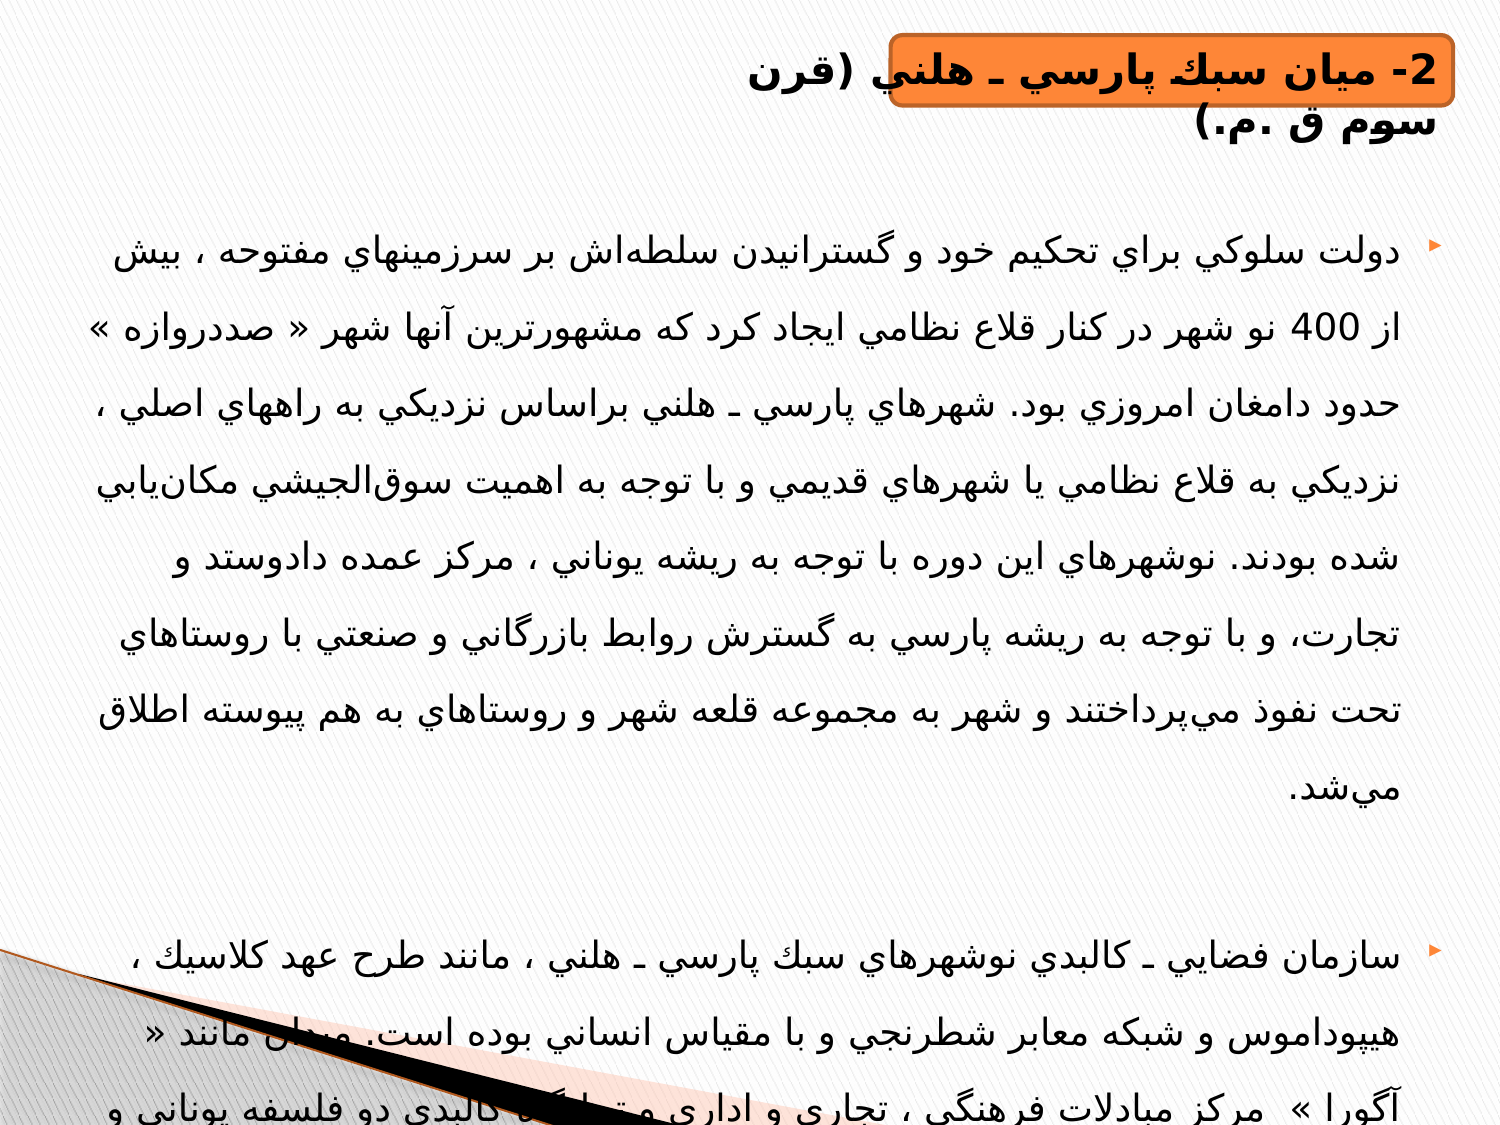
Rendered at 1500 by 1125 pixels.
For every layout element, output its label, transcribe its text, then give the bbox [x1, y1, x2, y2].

list دولت سلوكي براي تحكيم خود و گسترانيدن سلطه‌اش بر سرزمينهاي مفتوحه ، بيش از 400 نو شهر در كنار قلاع نظامي ايجاد كرد كه مشهورترين آنها شهر « صددروازه » حدود دامغان امروزي بود. شهرهاي پارسي ـ هلني براساس نزديكي به راههاي اصلي ، نزديكي به قلاع نظامي يا شهرهاي قديمي و با توجه به اهميت سوق‌الجيشي مكان‌يابي شده بودند. نوشهرهاي اين دوره با توجه به ريشه يوناني ، مركز عمده دادوستد و تجارت، و با توجه به ريشه پارسي به گسترش روابط بازرگاني و صنعتي با روستاهاي تحت نفوذ مي‌پرداختند و شهر به مجموعه قلعه شهر و روستاهاي به هم پيوسته اطلاق مي‌شد. سازمان فضايي ـ كالبدي نوشهرهاي سبك پارسي ـ هلني ، مانند طرح عهد كلاسيك ، هيپوداموس و شبكه معابر شطرنجي و با مقياس انساني بوده است. ميدان مانند « آگورا » مركز مبادلات فرهنگي ، تجاري و اداري و تجليگاه كالبدي دو فلسفه يوناني و ايراني محسوب مي گشت. [58, 187, 1477, 1125]
text_box 2- ميان سبك پارسي ـ هلني (قرن سوم ق .م.) [703, 35, 1453, 150]
